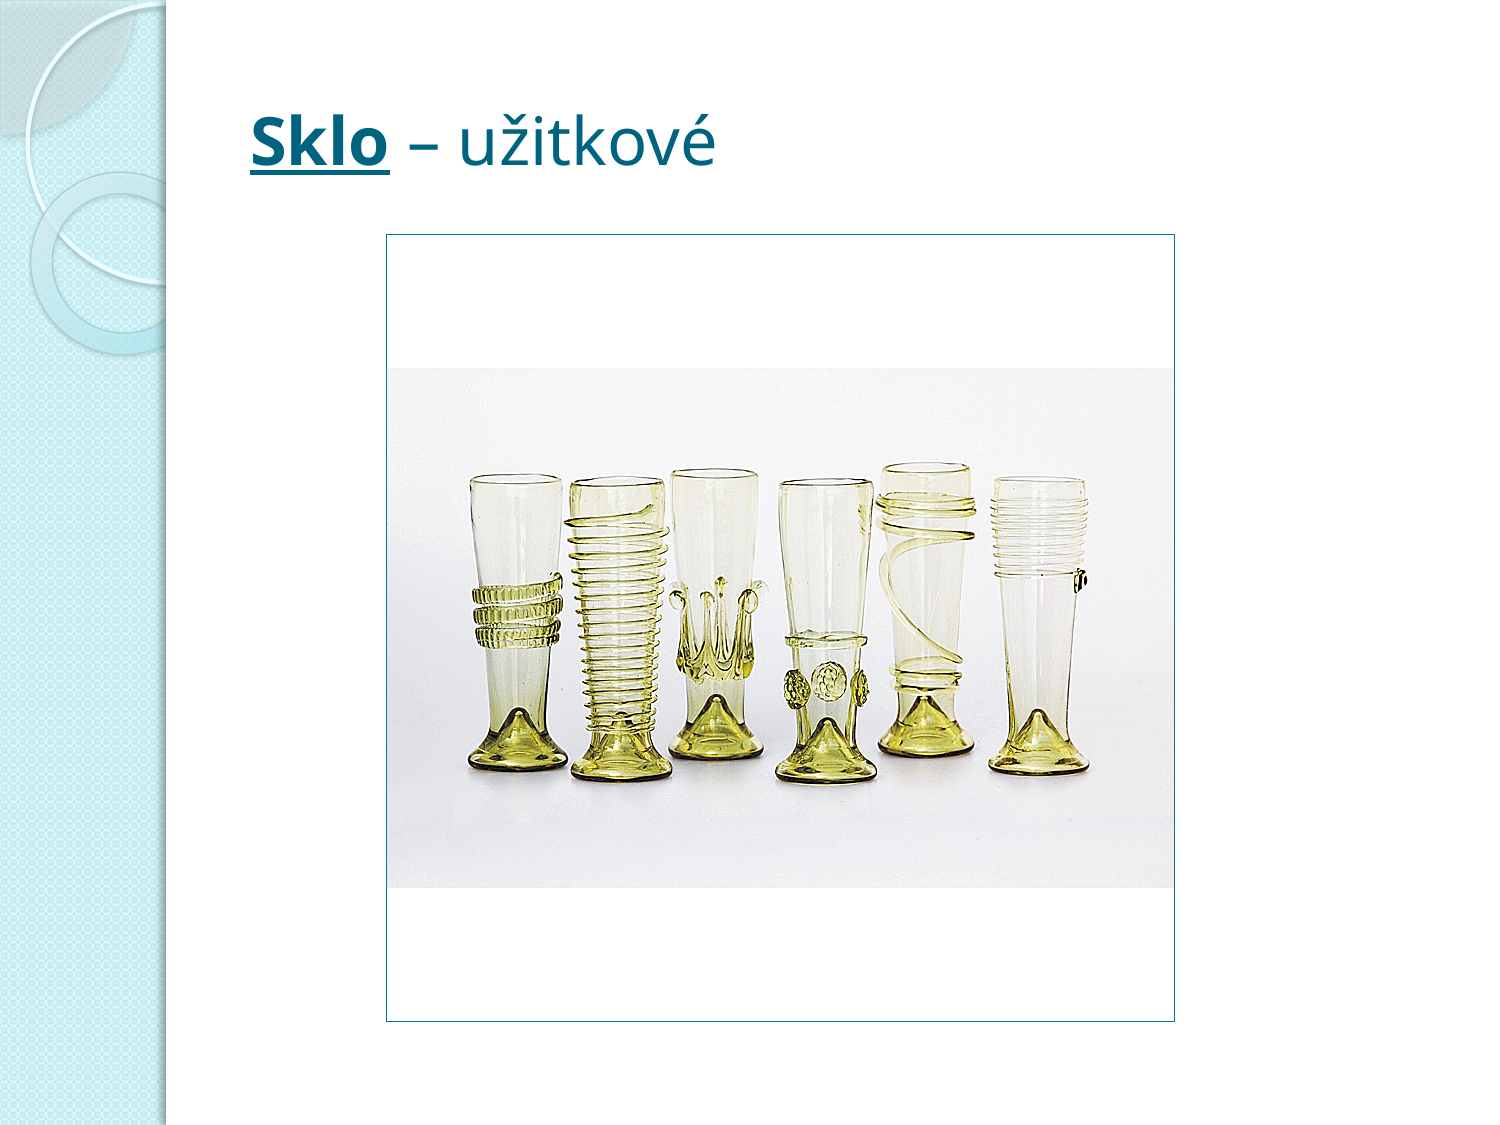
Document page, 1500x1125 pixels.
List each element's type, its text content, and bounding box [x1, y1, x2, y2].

title Sklo – užitkové [235, 45, 1466, 233]
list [386, 234, 1175, 1023]
